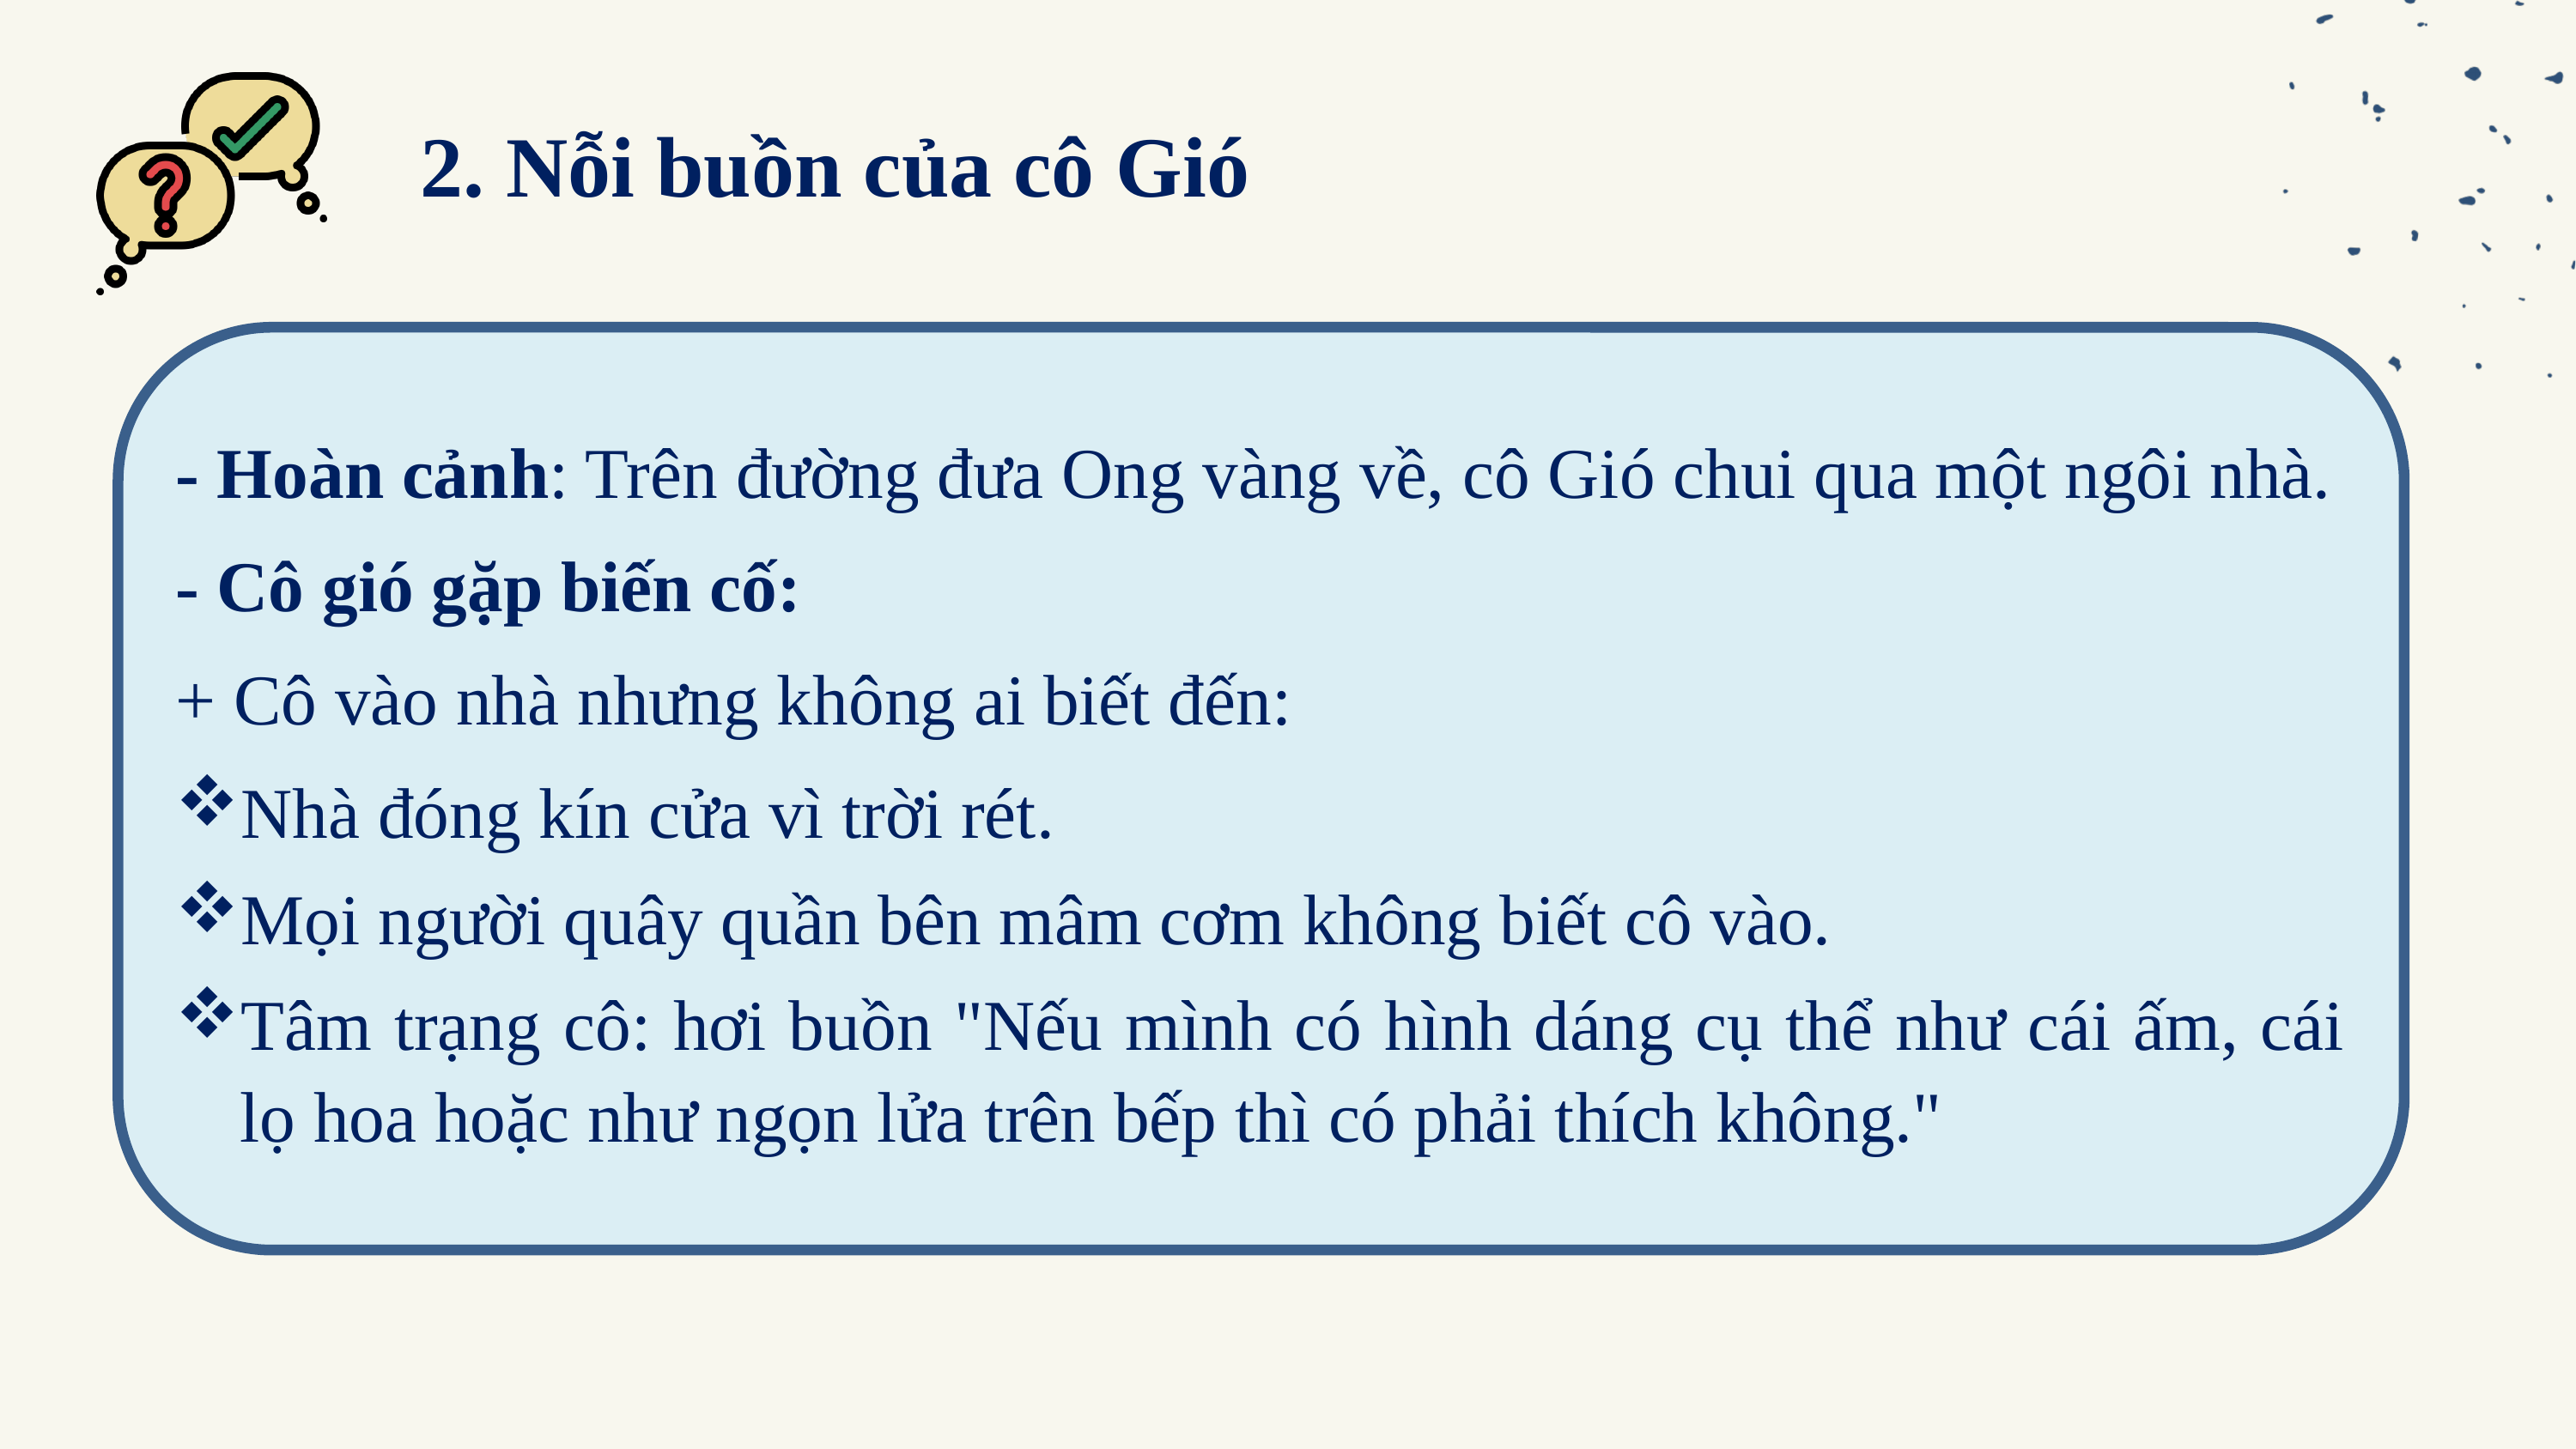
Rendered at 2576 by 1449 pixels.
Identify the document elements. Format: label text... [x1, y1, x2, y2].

picture [2193, 0, 2576, 433]
text_box 2. Nỗi buồn của cô Gió [407, 97, 1535, 221]
picture [96, 72, 327, 295]
text_box - Hoàn cảnh: Trên đường đưa Ong vàng về, cô Gió chui qua một ngôi nhà. - Cô gió gặp biến cố: + Cô vào nhà nhưng không ai biết đến: Nhà đóng kín cửa vì trời rét. Mọi người quây quần bên mâm cơm không biết cô vào. Tâm trạng cô: hơi buồn "Nếu mình có hình dáng cụ thể như cái ấm, cái lọ hoa hoặc như ngọn lửa trên bếp thì có phải thích không." [116, 325, 2407, 1252]
